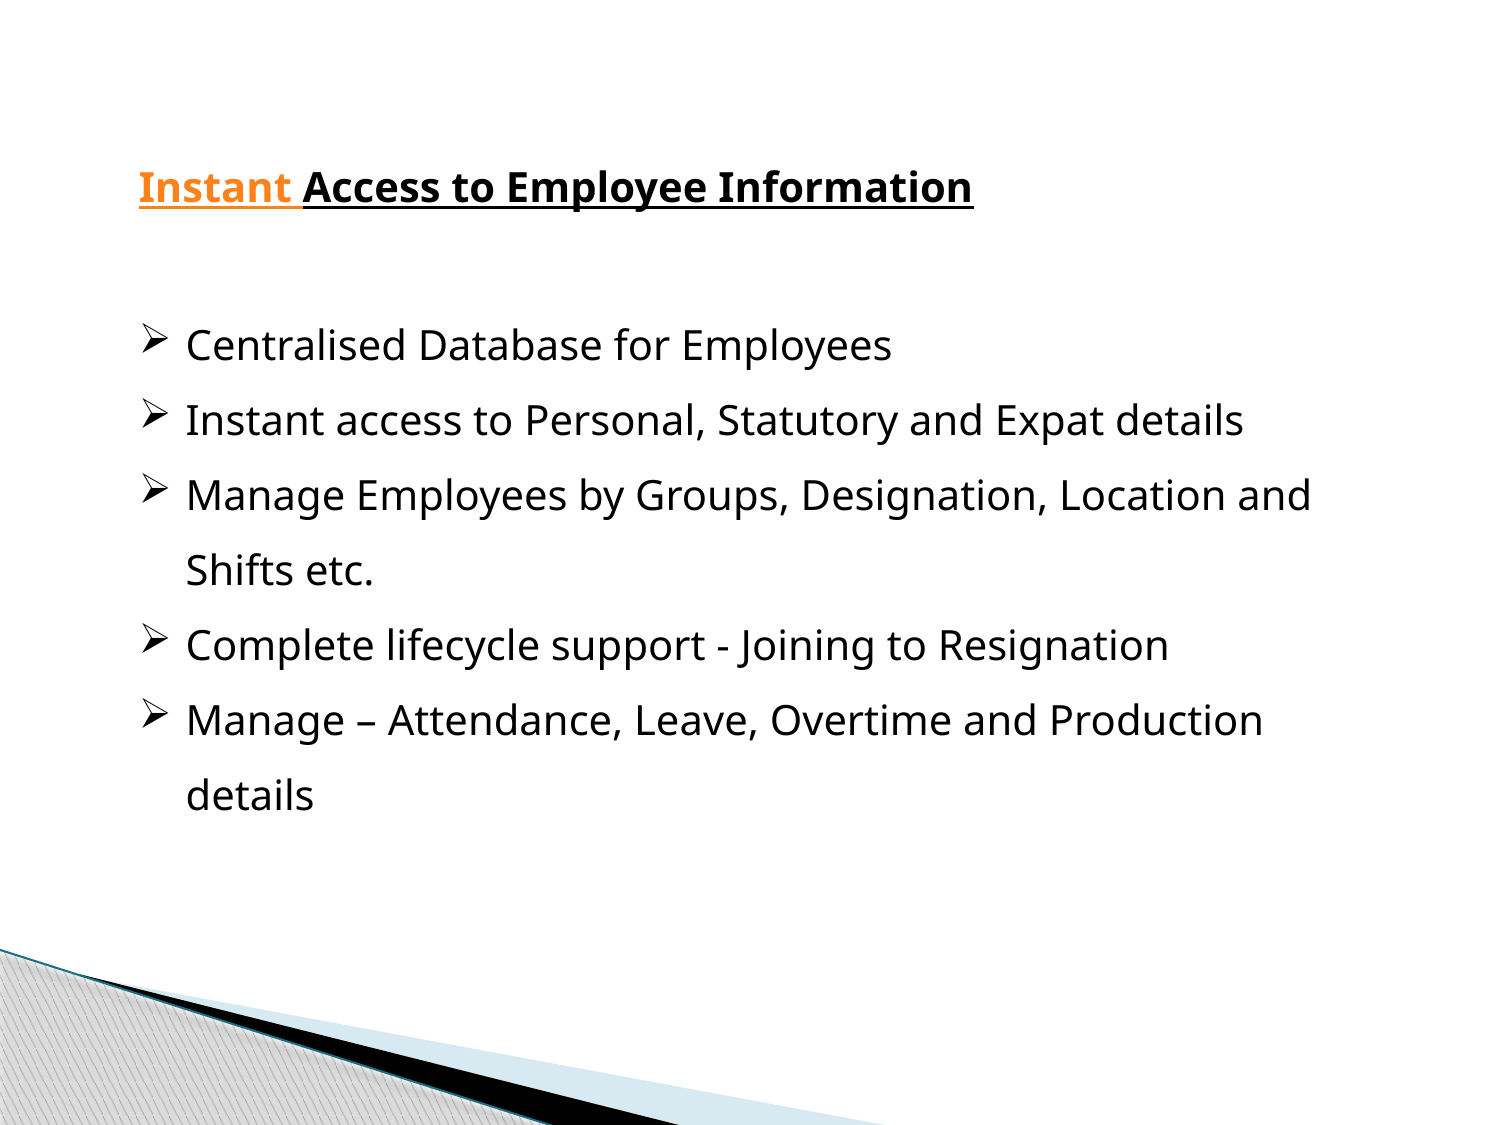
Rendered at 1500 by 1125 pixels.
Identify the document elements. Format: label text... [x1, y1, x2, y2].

text_box Instant Access to Employee Information Centralised Database for Employees Instant access to Personal, Statutory and Expat details Manage Employees by Groups, Designation, Location and Shifts etc. Complete lifecycle support - Joining to Resignation Manage – Attendance, Leave, Overtime and Production details [123, 125, 1400, 826]
